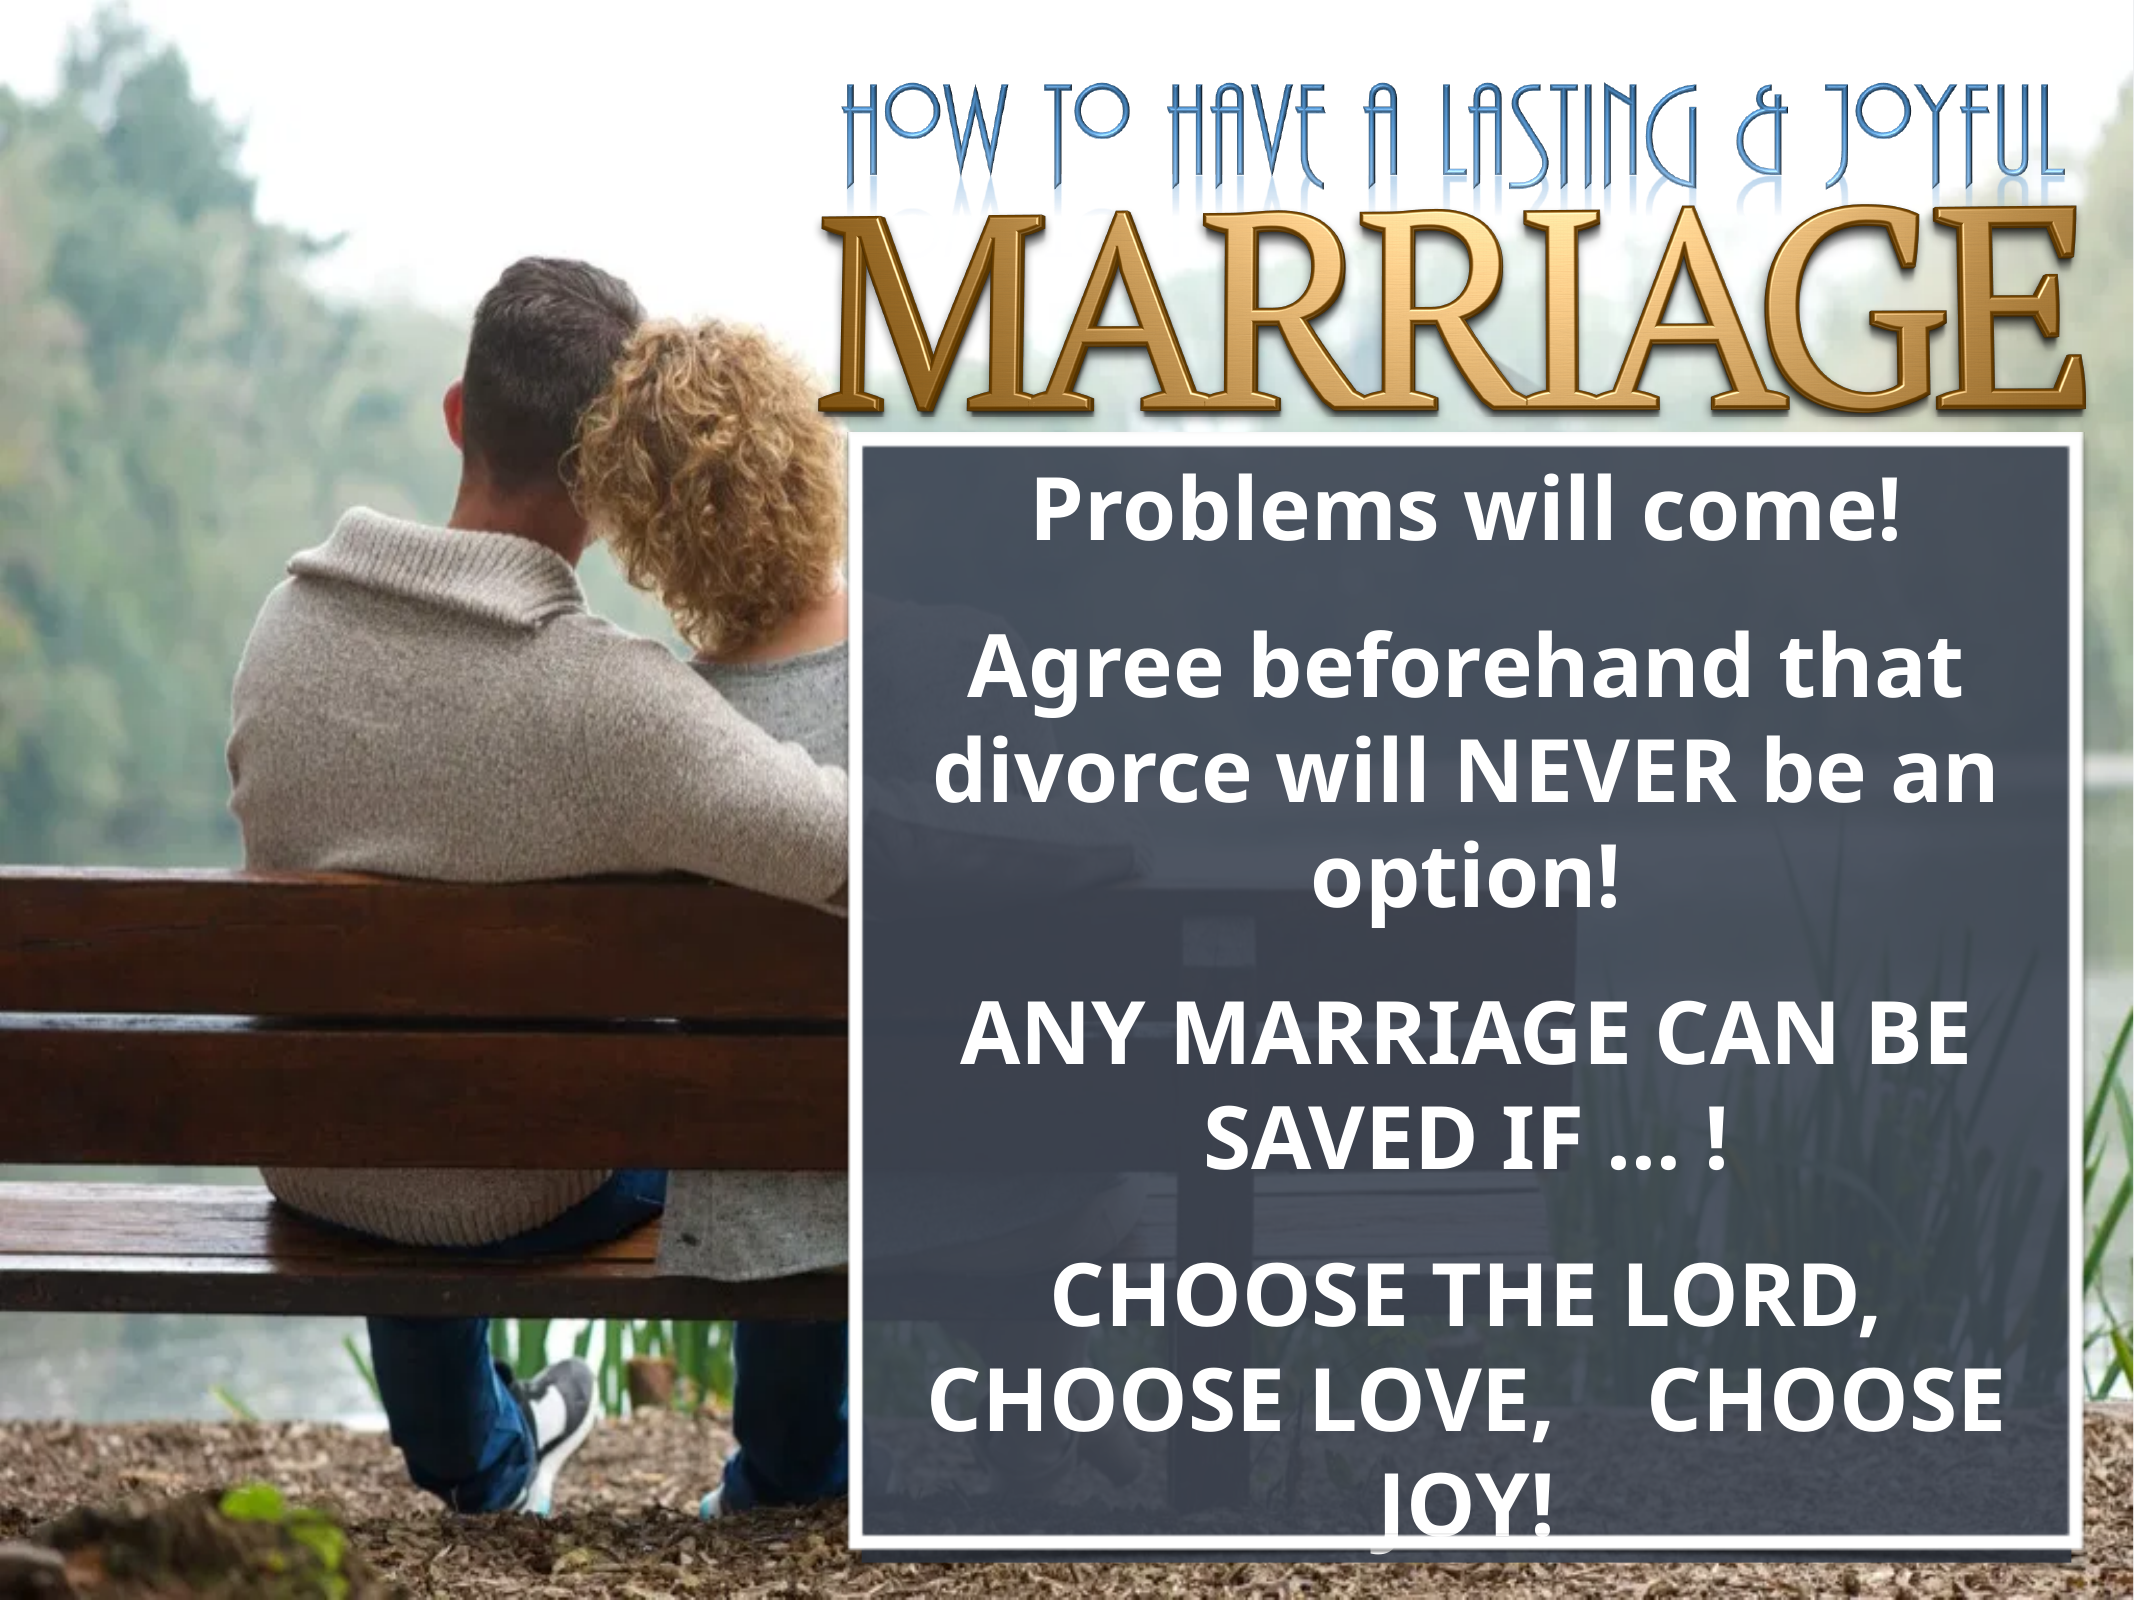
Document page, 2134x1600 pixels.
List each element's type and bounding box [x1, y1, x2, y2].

picture [0, 0, 2134, 1600]
text_box [842, 431, 2091, 1577]
